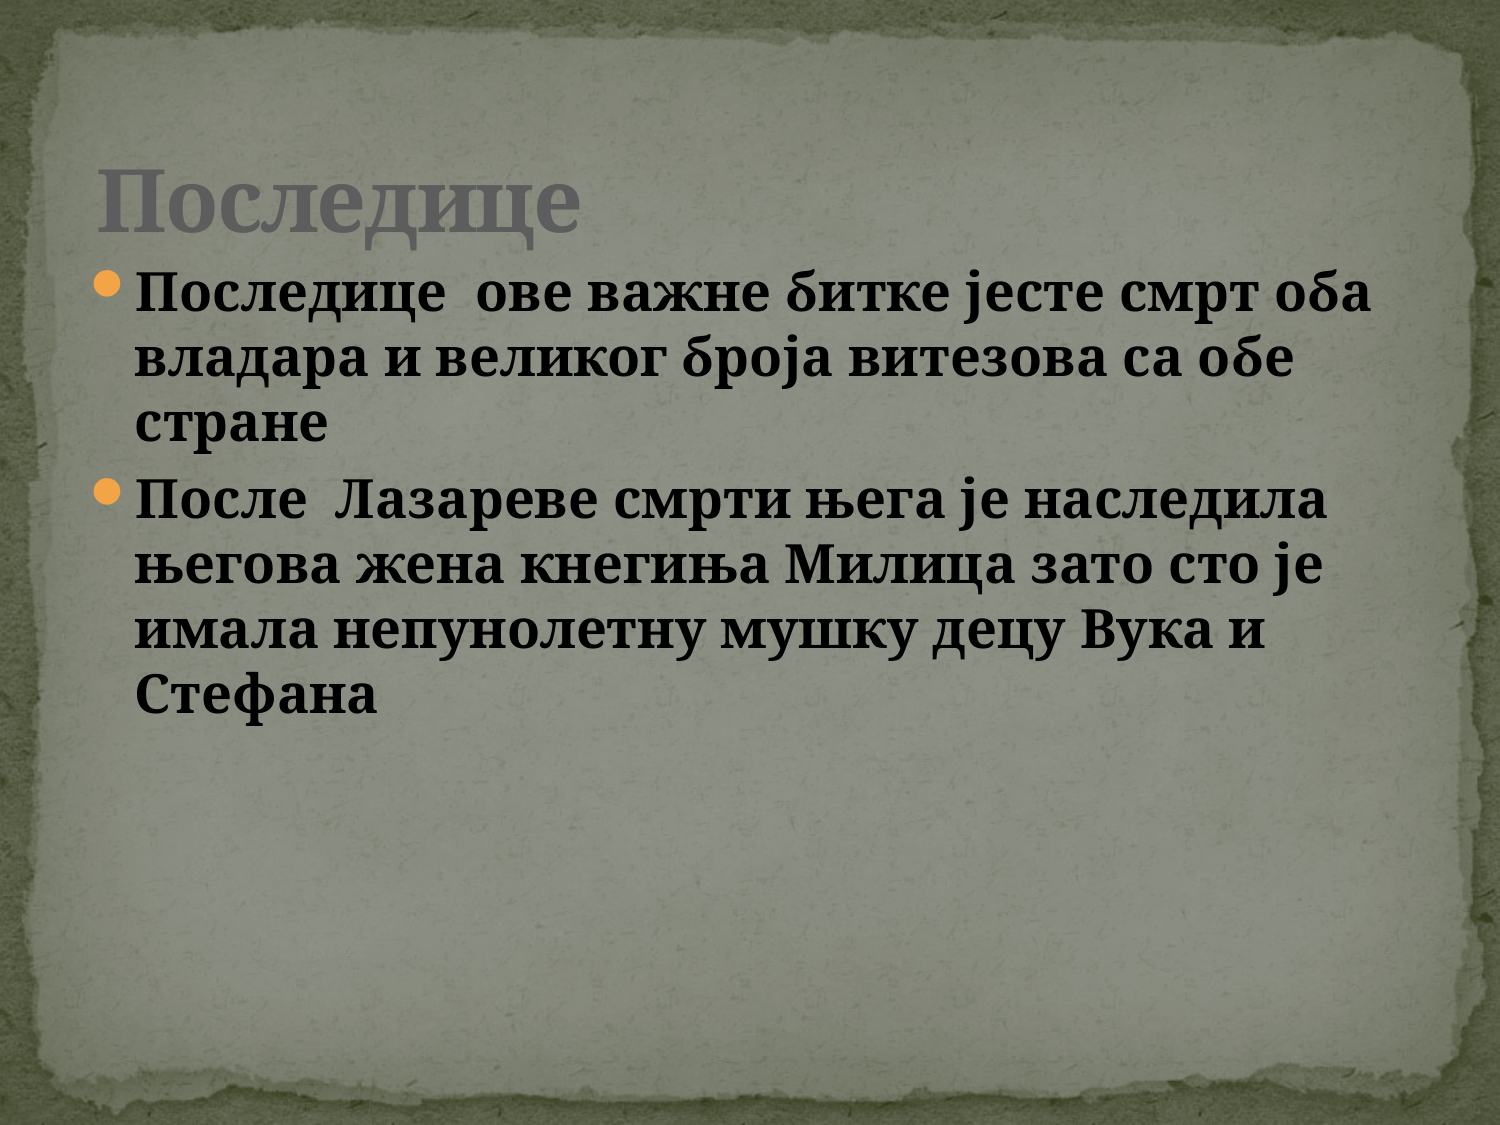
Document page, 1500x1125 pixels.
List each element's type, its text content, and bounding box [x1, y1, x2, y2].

title Последице [81, 70, 1433, 258]
list Последице ове важне битке јесте смрт оба владара и великог броја витезова са обе стране После Лазареве смрти њега је наследила његова жена кнегиња Милица зато сто је имала непунолетну мушку децу Вука и Стефана [75, 249, 1425, 1000]
